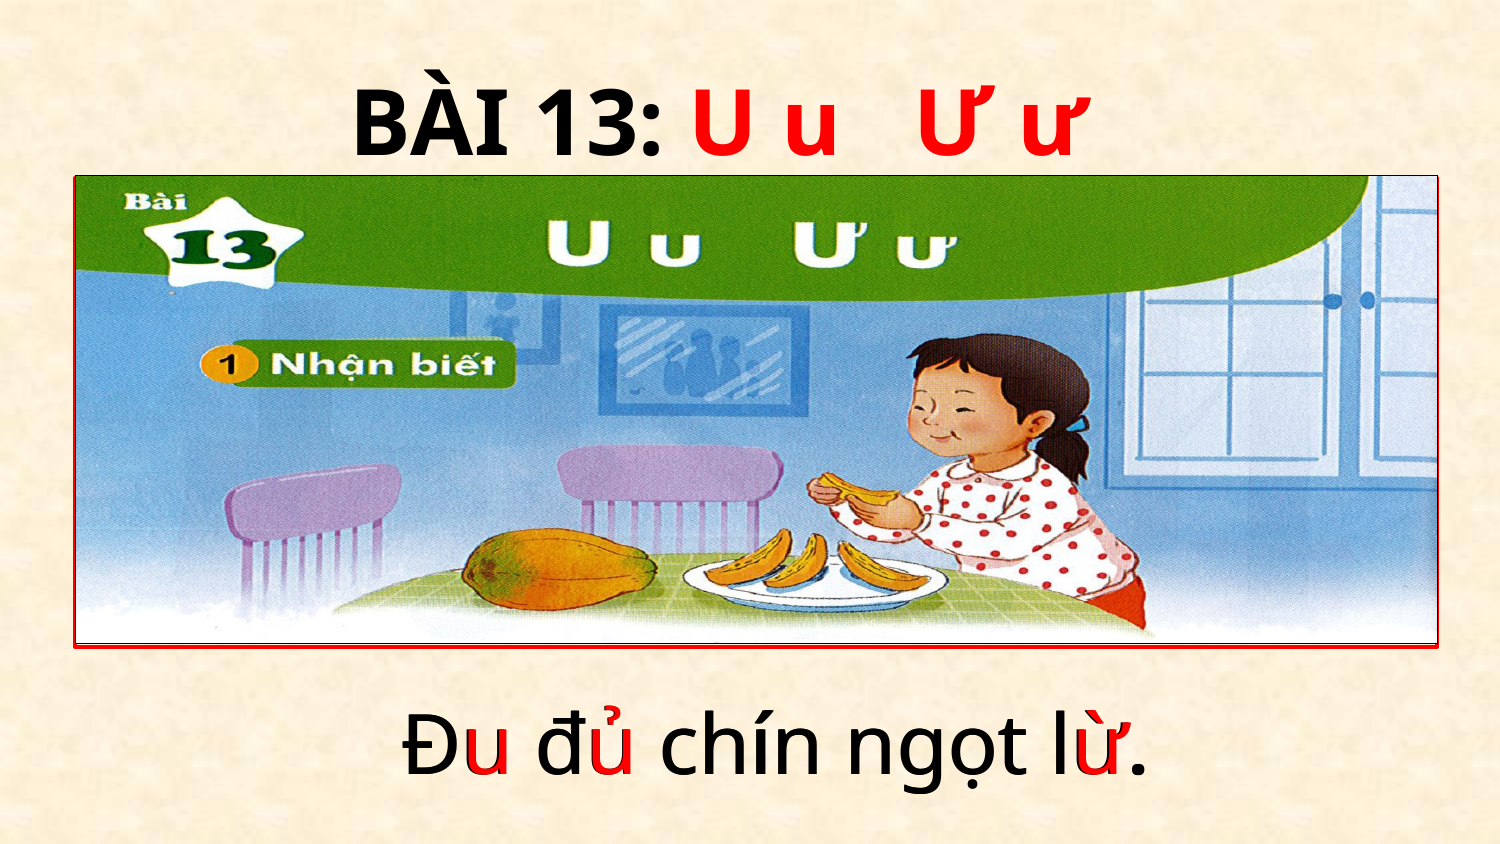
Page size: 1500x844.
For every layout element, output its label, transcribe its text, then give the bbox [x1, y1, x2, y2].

text_box Đu đủ chín ngọt lừ. [288, 684, 1264, 800]
text_box BÀI 13: U u Ư ư [224, 56, 1213, 173]
picture [0, 0, 1500, 844]
